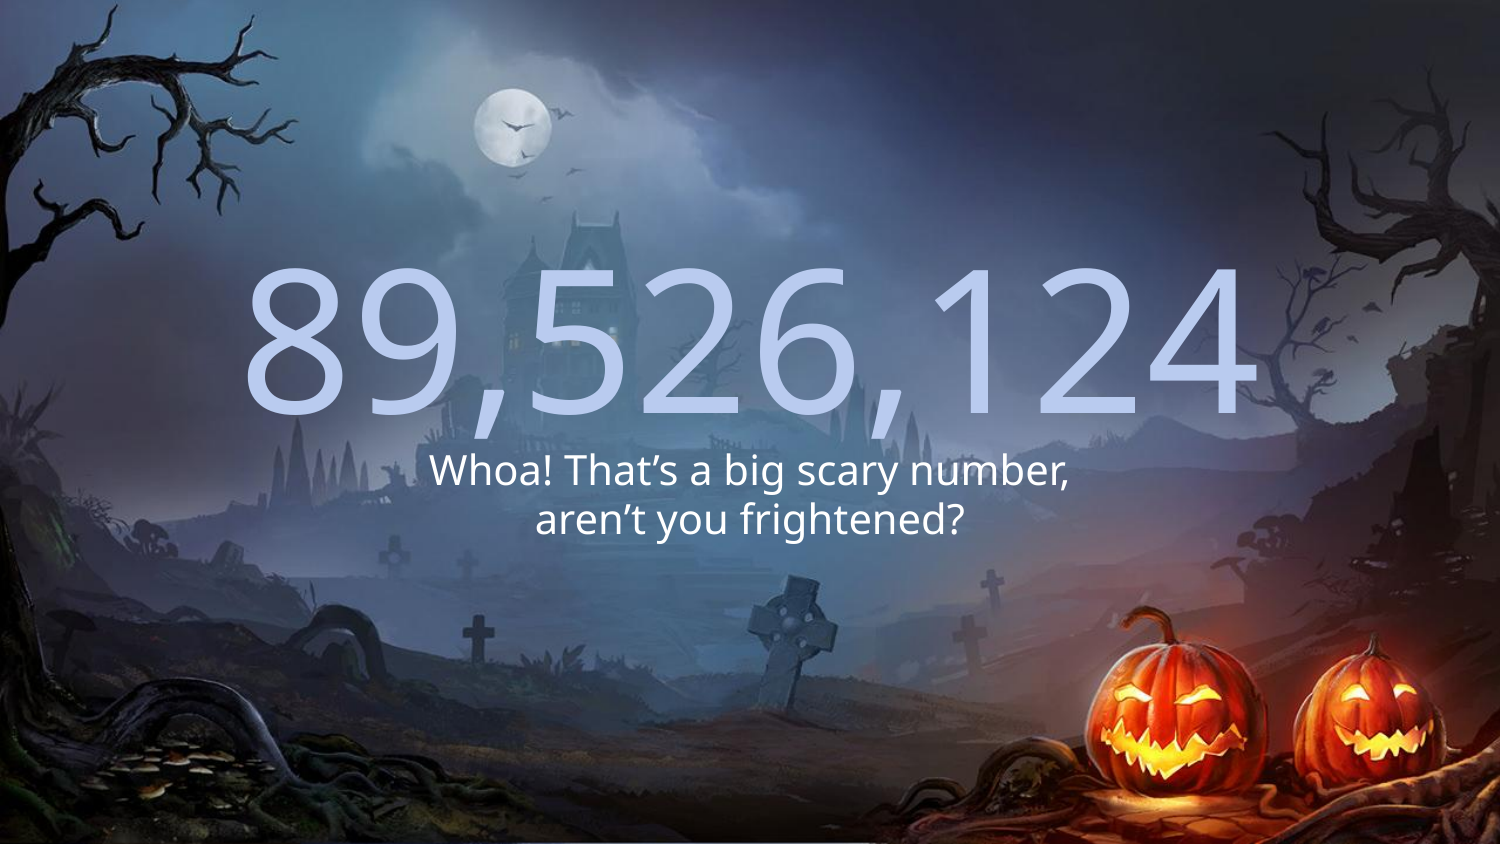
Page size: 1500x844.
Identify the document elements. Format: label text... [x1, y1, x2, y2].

subtitle Whoa! That’s a big scary number, aren’t you frightened? [397, 428, 1103, 558]
picture [0, 0, 1500, 844]
title 89,526,124 [165, 262, 1334, 404]
